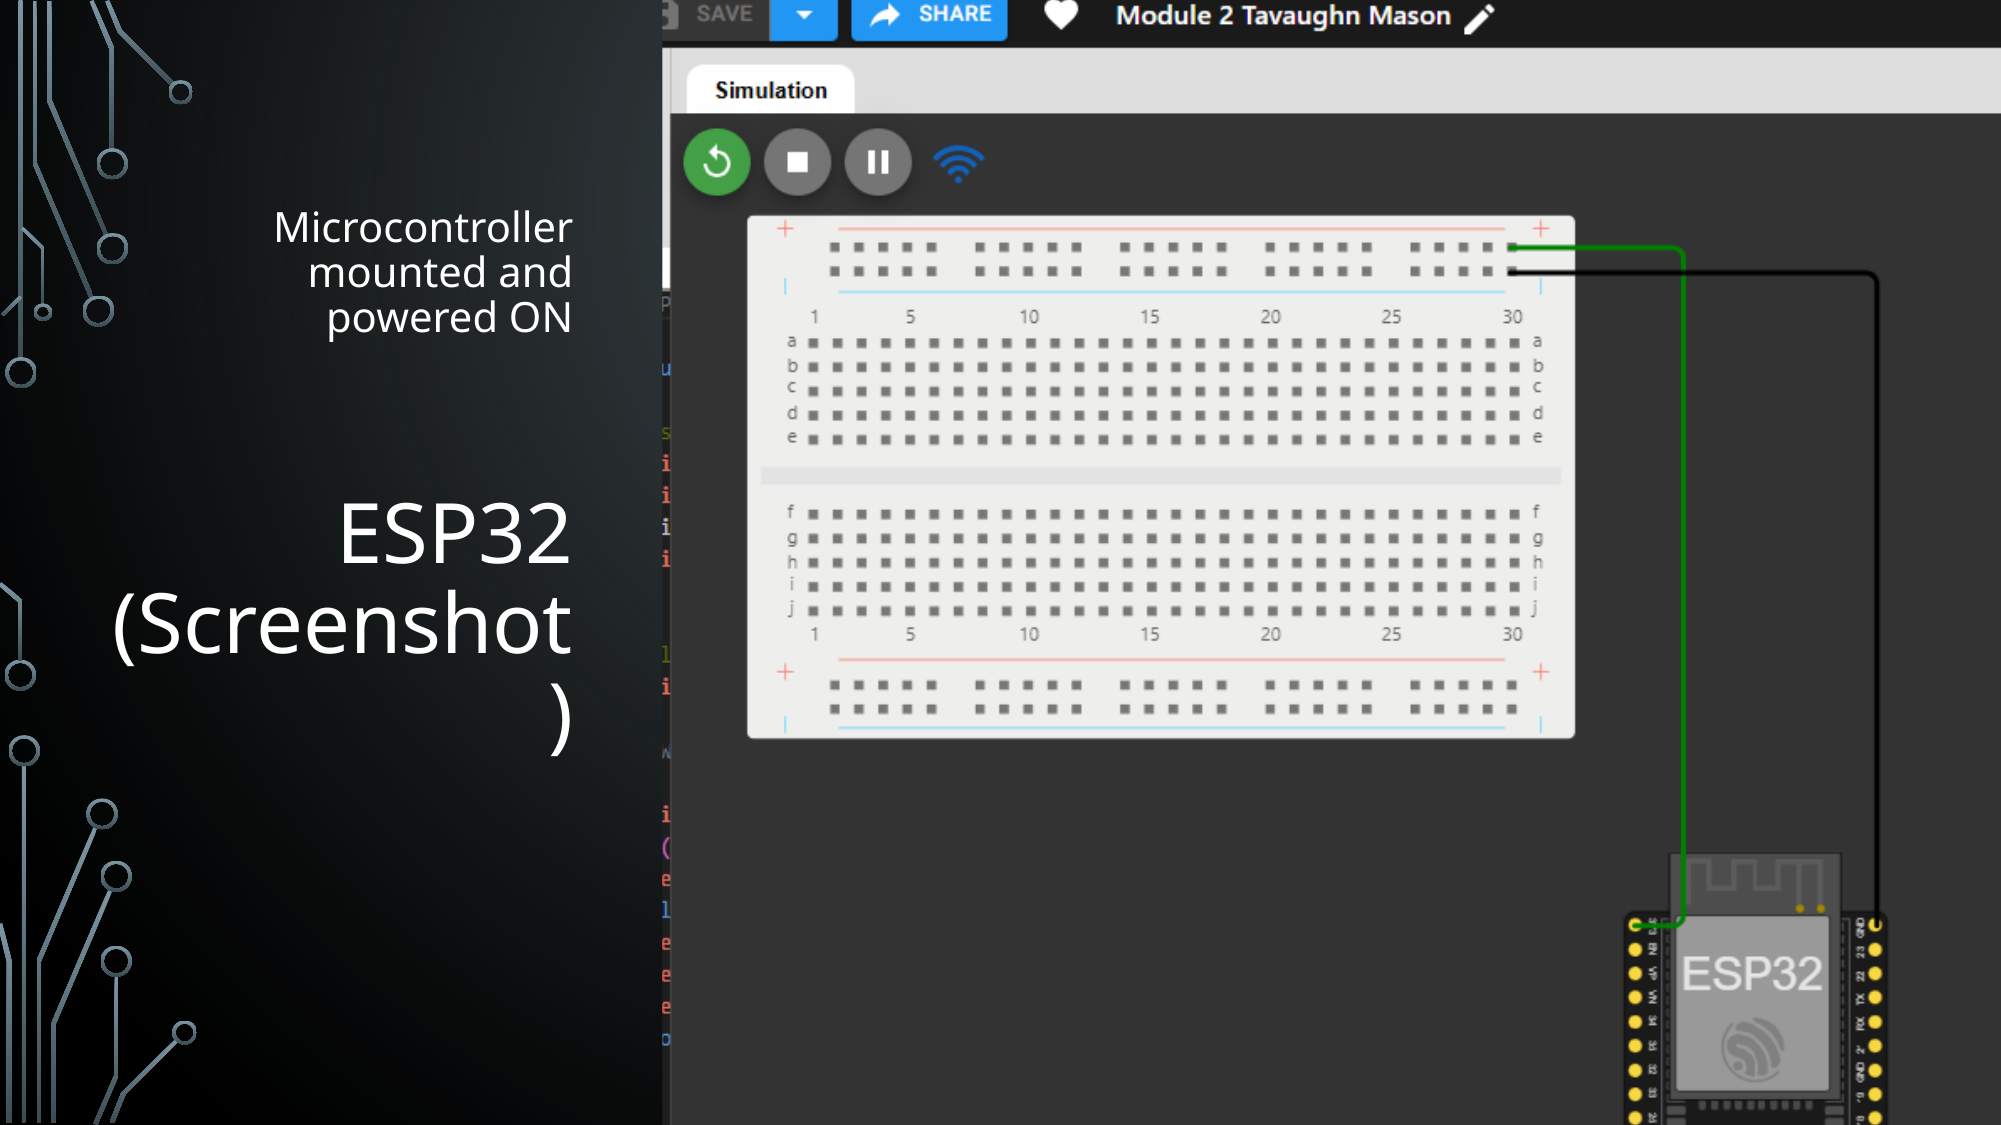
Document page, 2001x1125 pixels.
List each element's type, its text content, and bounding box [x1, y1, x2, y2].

picture [662, 0, 2001, 1125]
text_box ESP32 (Screenshot) [87, 484, 589, 1064]
text_box Microcontroller mounted and powered ON [127, 121, 589, 349]
